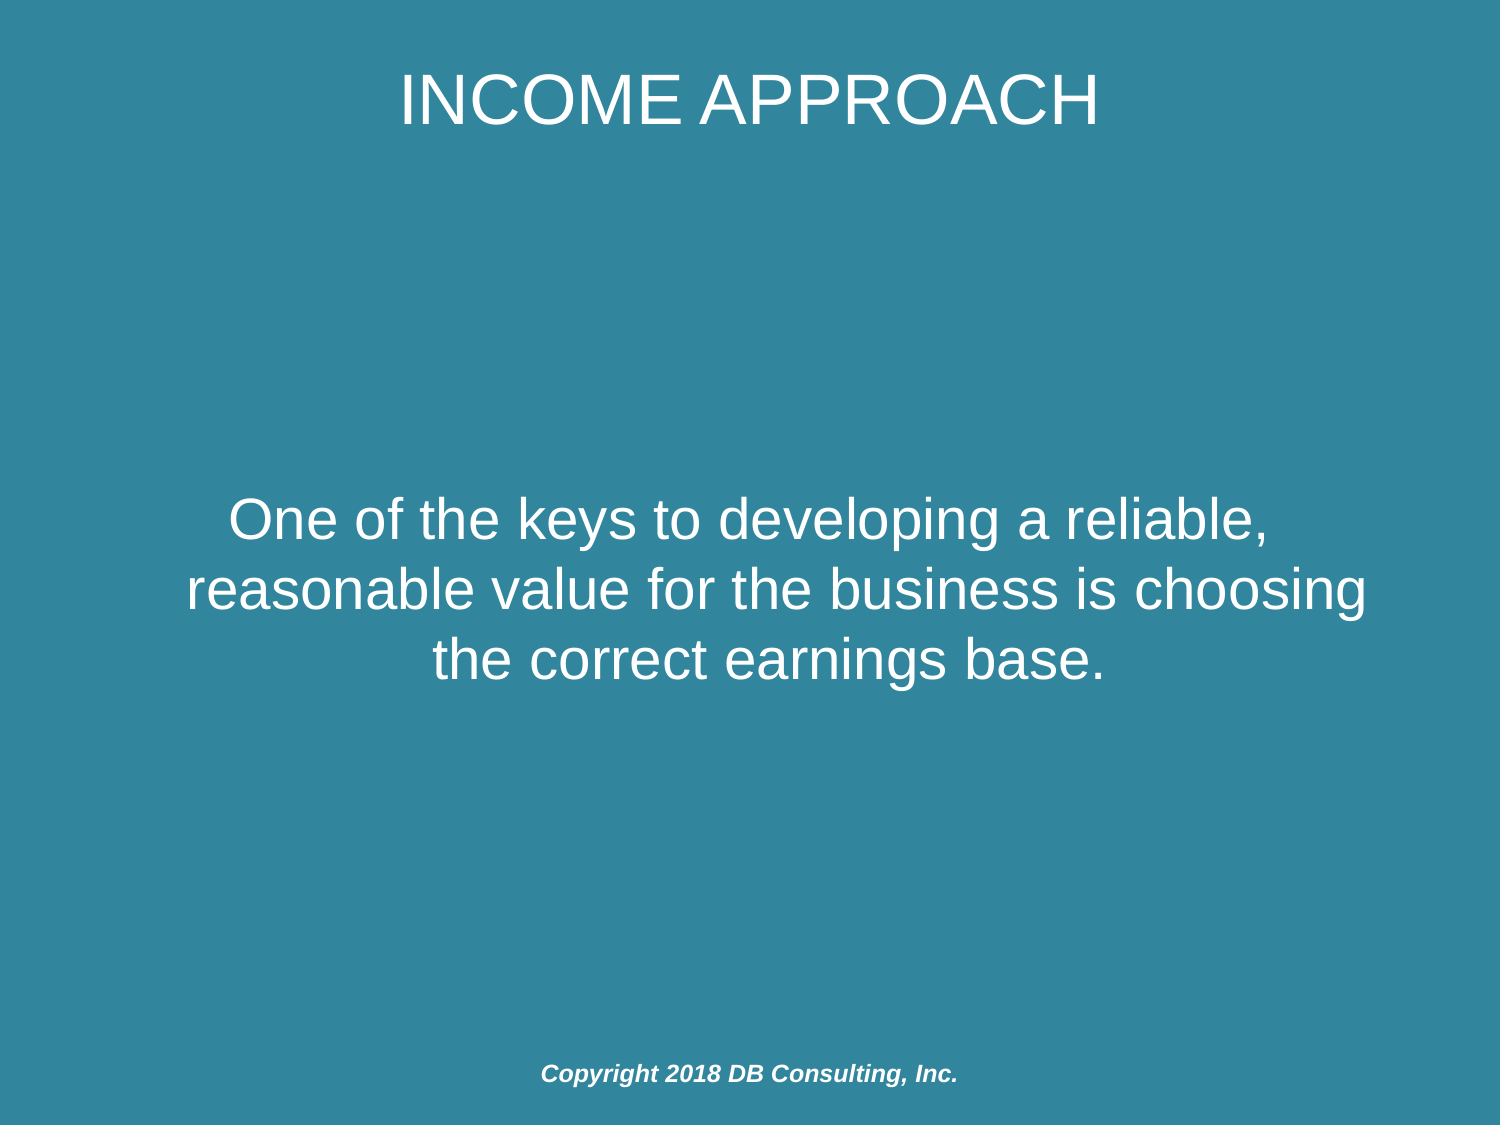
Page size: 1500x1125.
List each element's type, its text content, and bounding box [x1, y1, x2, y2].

list One of the keys to developing a reliable, reasonable value for the business is choosing the correct earnings base. [75, 262, 1425, 1005]
footer Copyright 2018 DB Consulting, Inc. [512, 1042, 988, 1103]
title Income Approach [75, 45, 1425, 233]
